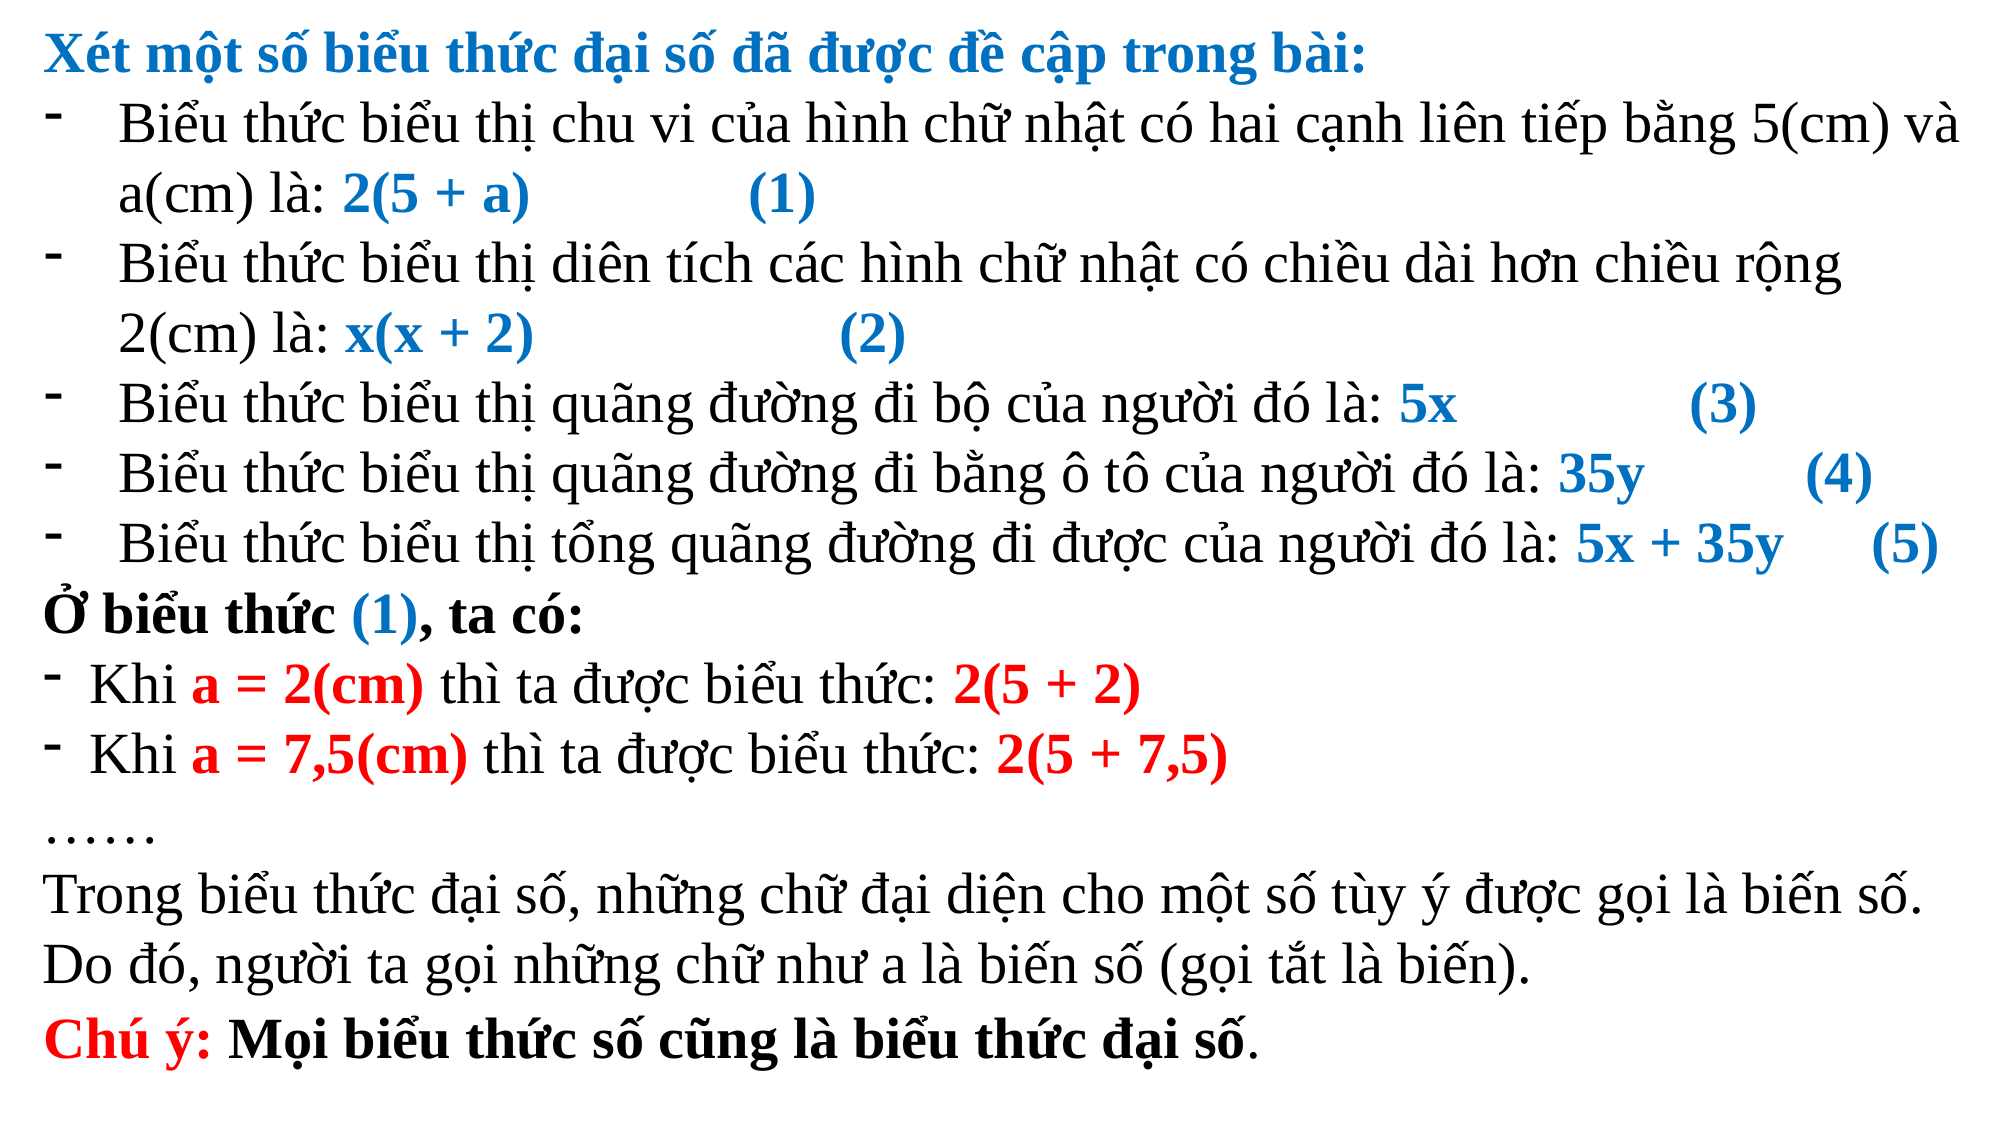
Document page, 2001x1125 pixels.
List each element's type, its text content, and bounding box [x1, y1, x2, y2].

text_box Ở biểu thức (1), ta có: Khi a = 2(cm) thì ta được biểu thức: 2(5 + 2) Khi a = 7,5(cm) thì ta được biểu thức: 2(5 + 7,5) …… Trong biểu thức đại số, những chữ đại diện cho một số tùy ý được gọi là biến số. Do đó, người ta gọi những chữ như a là biến số (gọi tắt là biến). [28, 567, 1972, 1003]
text_box Chú ý: Mọi biểu thức số cũng là biểu thức đại số. [29, 993, 1972, 1078]
text_box Xét một số biểu thức đại số đã được đề cập trong bài: Biểu thức biểu thị chu vi của hình chữ nhật có hai cạnh liên tiếp bằng 5(cm) và a(cm) là: 2(5 + a) (1) Biểu thức biểu thị diên tích các hình chữ nhật có chiều dài hơn chiều rộng 2(cm) là: x(x + 2) (2) Biểu thức biểu thị quãng đường đi bộ của người đó là: 5x (3) Biểu thức biểu thị quãng đường đi bằng ô tô của người đó là: 35y (4) Biểu thức biểu thị tổng quãng đường đi được của người đó là: 5x + 35y (5) [29, 7, 2000, 582]
